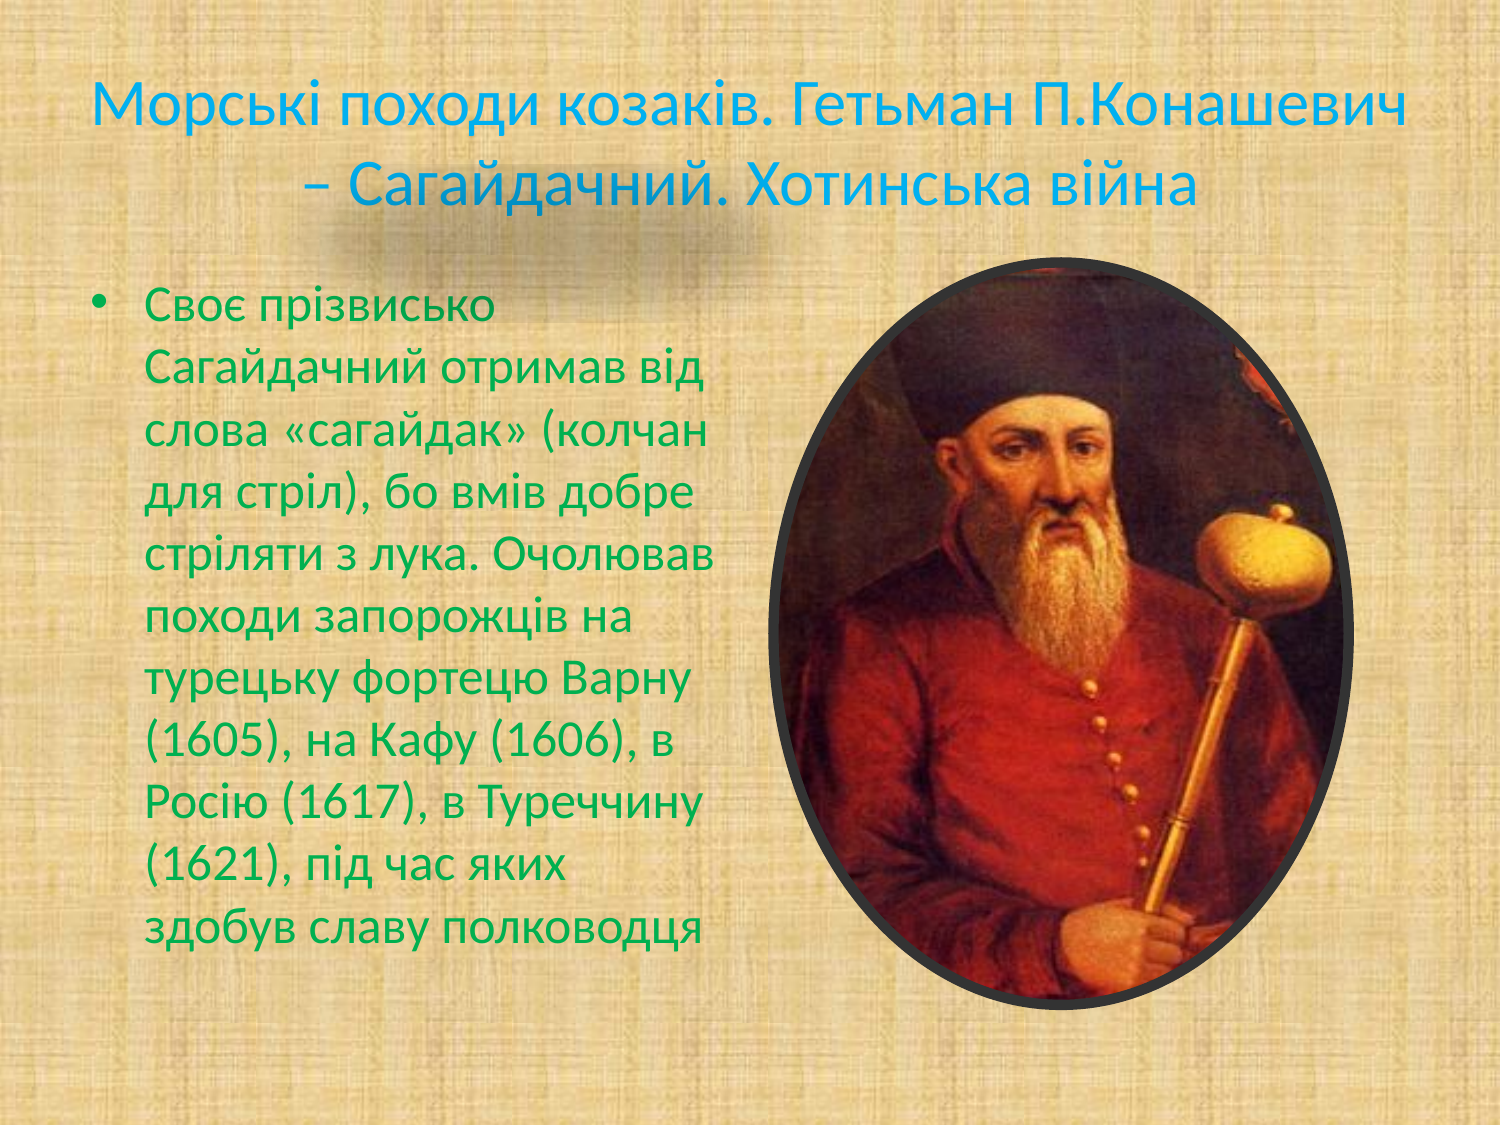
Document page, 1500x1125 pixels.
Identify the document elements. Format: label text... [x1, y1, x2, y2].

picture [0, 0, 1500, 1125]
list Своє прізвисько Сагайдачний отримав від слова «сагайдак» (колчан для стріл), бо вмів добре стріляти з лука. Очолював походи запорожців на турецьку фортецю Варну (1605), на Кафу (1606), в Росію (1617), в Туреччину (1621), під час яких здобув славу полководця [75, 262, 738, 1005]
title Морські походи козаків. Гетьман П.Конашевич – Сагайдачний. Хотинська війна [75, 45, 1425, 233]
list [773, 262, 1349, 1006]
